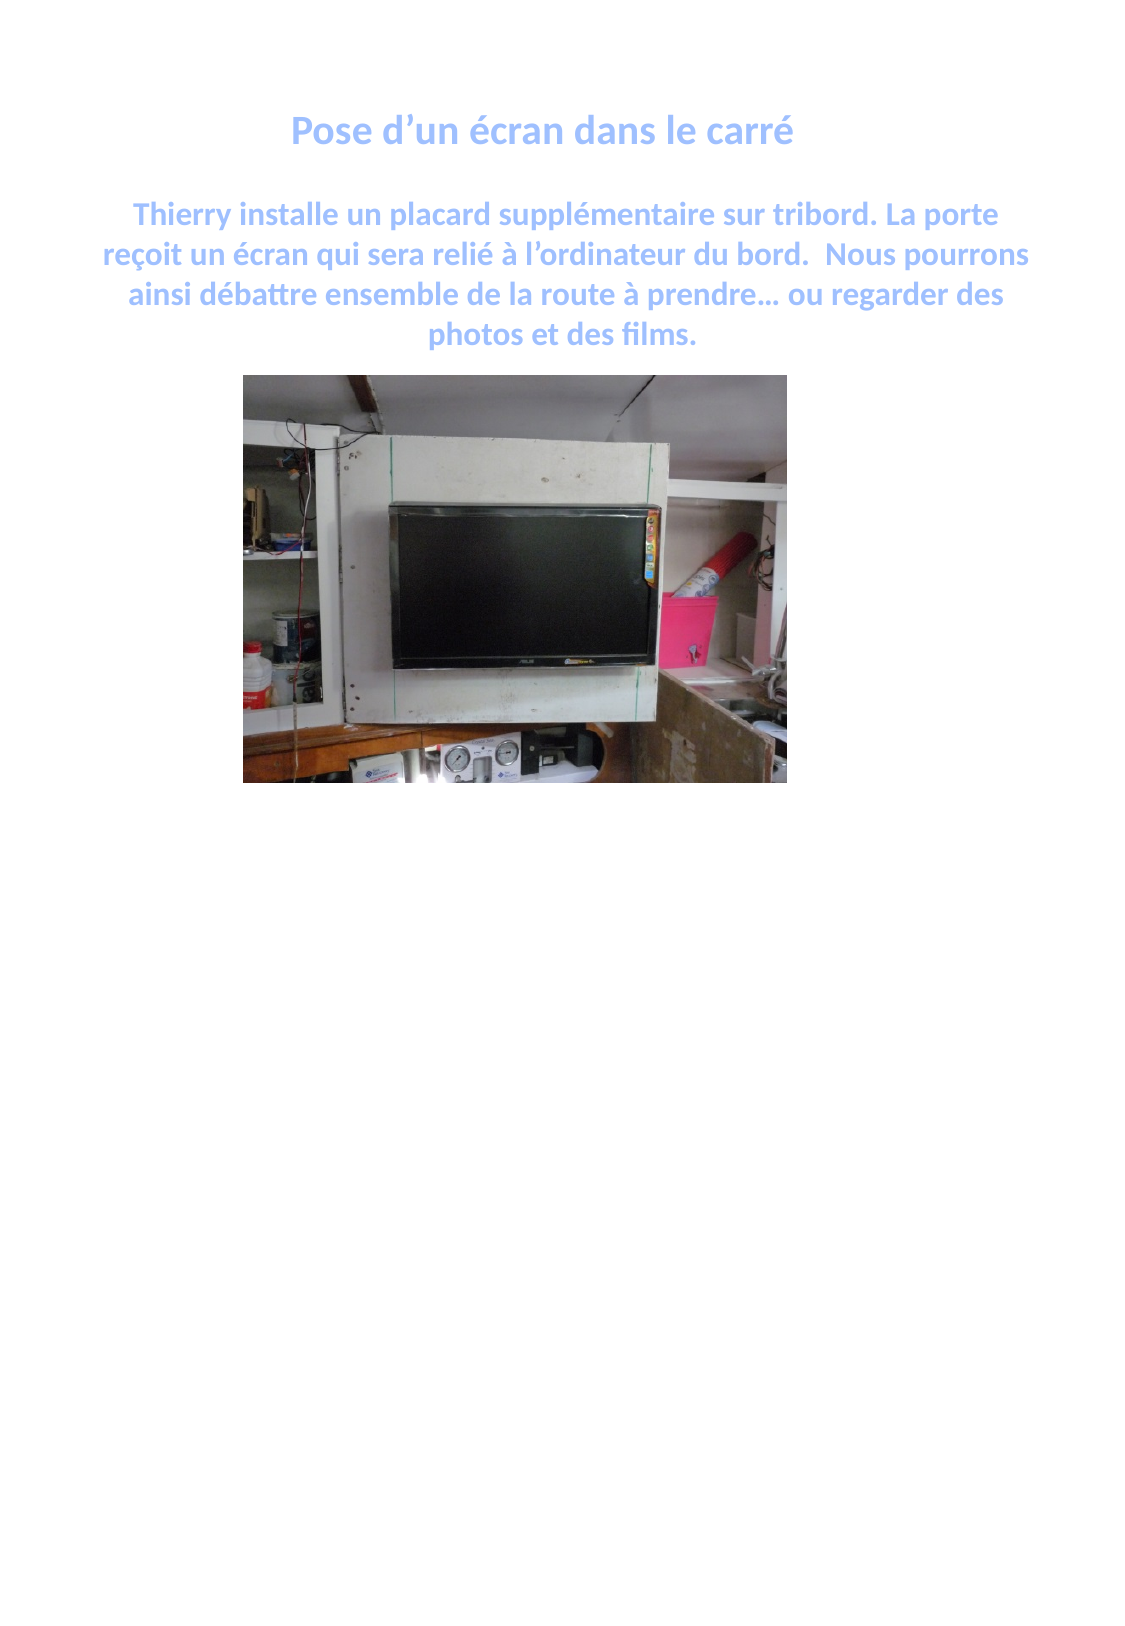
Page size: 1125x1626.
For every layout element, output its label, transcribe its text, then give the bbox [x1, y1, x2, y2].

text_box Pose d’un écran dans le carré [275, 95, 810, 161]
text_box Thierry installe un placard supplémentaire sur tribord. La porte reçoit un écran qui sera relié à l’ordinateur du bord. Nous pourrons ainsi débattre ensemble de la route à prendre… ou regarder des photos et des films. [78, 185, 1056, 360]
picture [243, 375, 788, 784]
